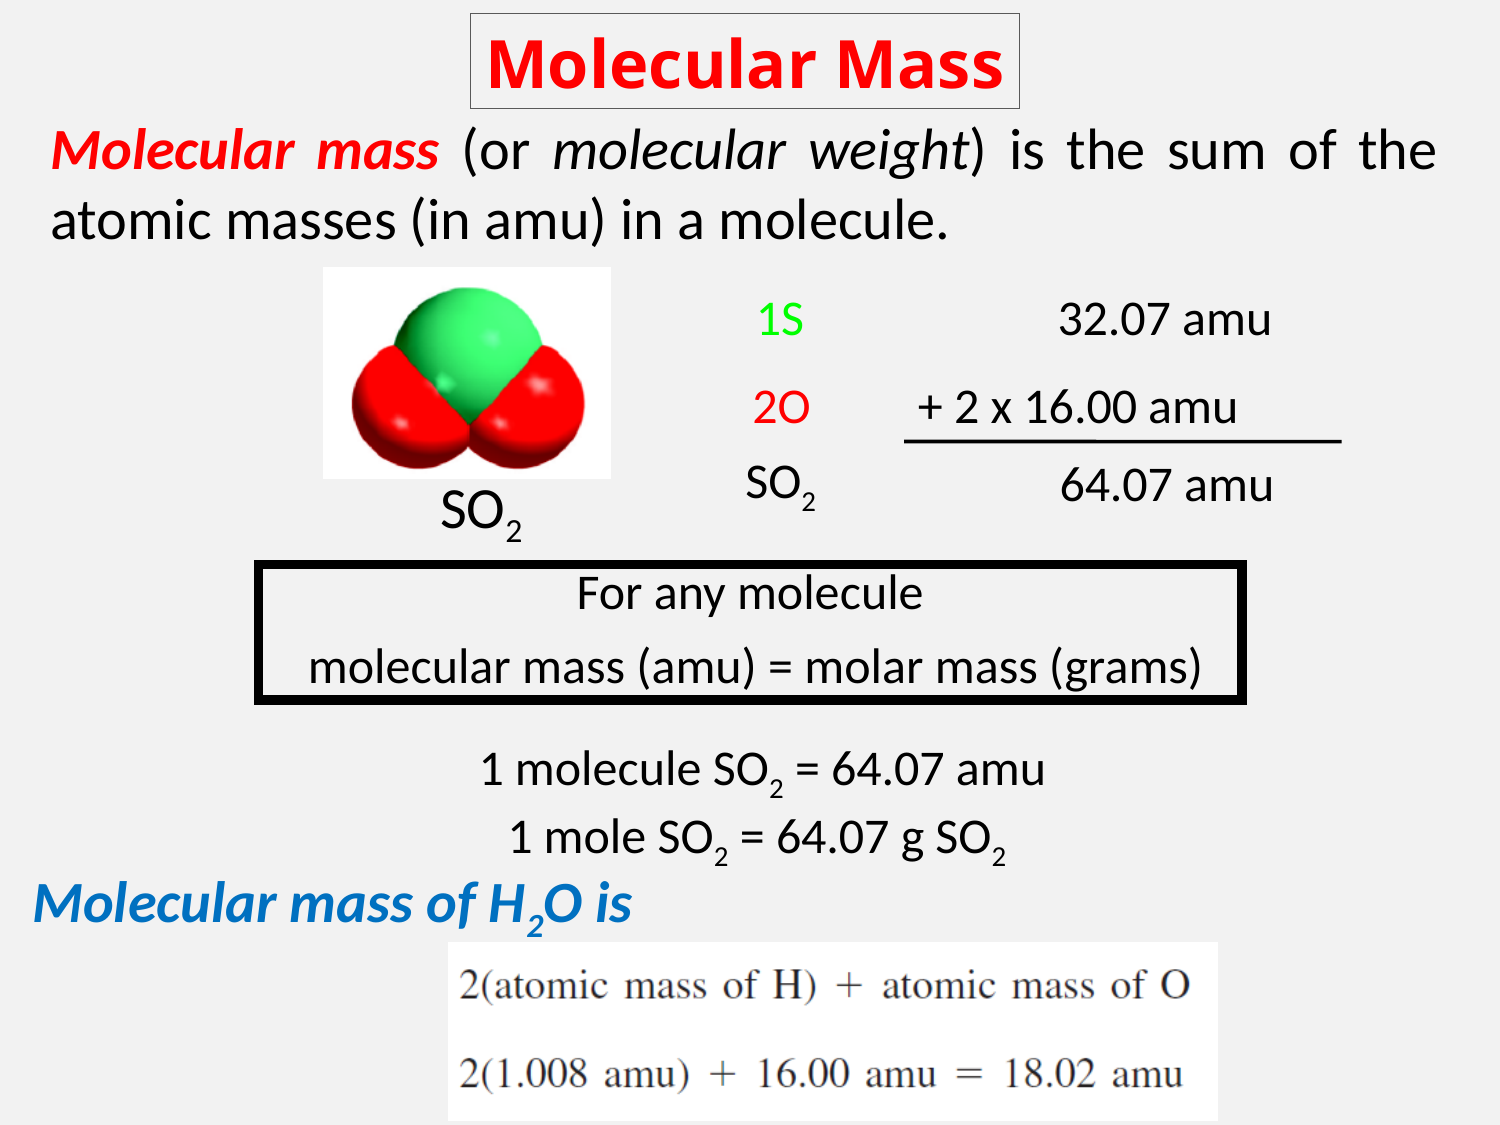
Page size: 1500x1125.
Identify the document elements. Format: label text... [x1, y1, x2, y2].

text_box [729, 441, 1291, 520]
text_box For any molecule molecular mass (amu) = molar mass (grams) [258, 564, 1243, 700]
text_box Molecular Mass [470, 13, 1020, 103]
picture [448, 942, 1218, 1121]
text_box Molecular mass (or molecular weight) is the sum of the atomic masses (in amu) in a molecule. [35, 103, 1453, 259]
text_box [323, 267, 611, 533]
text_box Molecular mass of H2O is [17, 857, 751, 952]
text_box 1 molecule SO2 = 64.07 amu 1 mole SO2 = 64.07 g SO2 [463, 728, 1062, 880]
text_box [737, 366, 1342, 443]
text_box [740, 277, 1289, 354]
